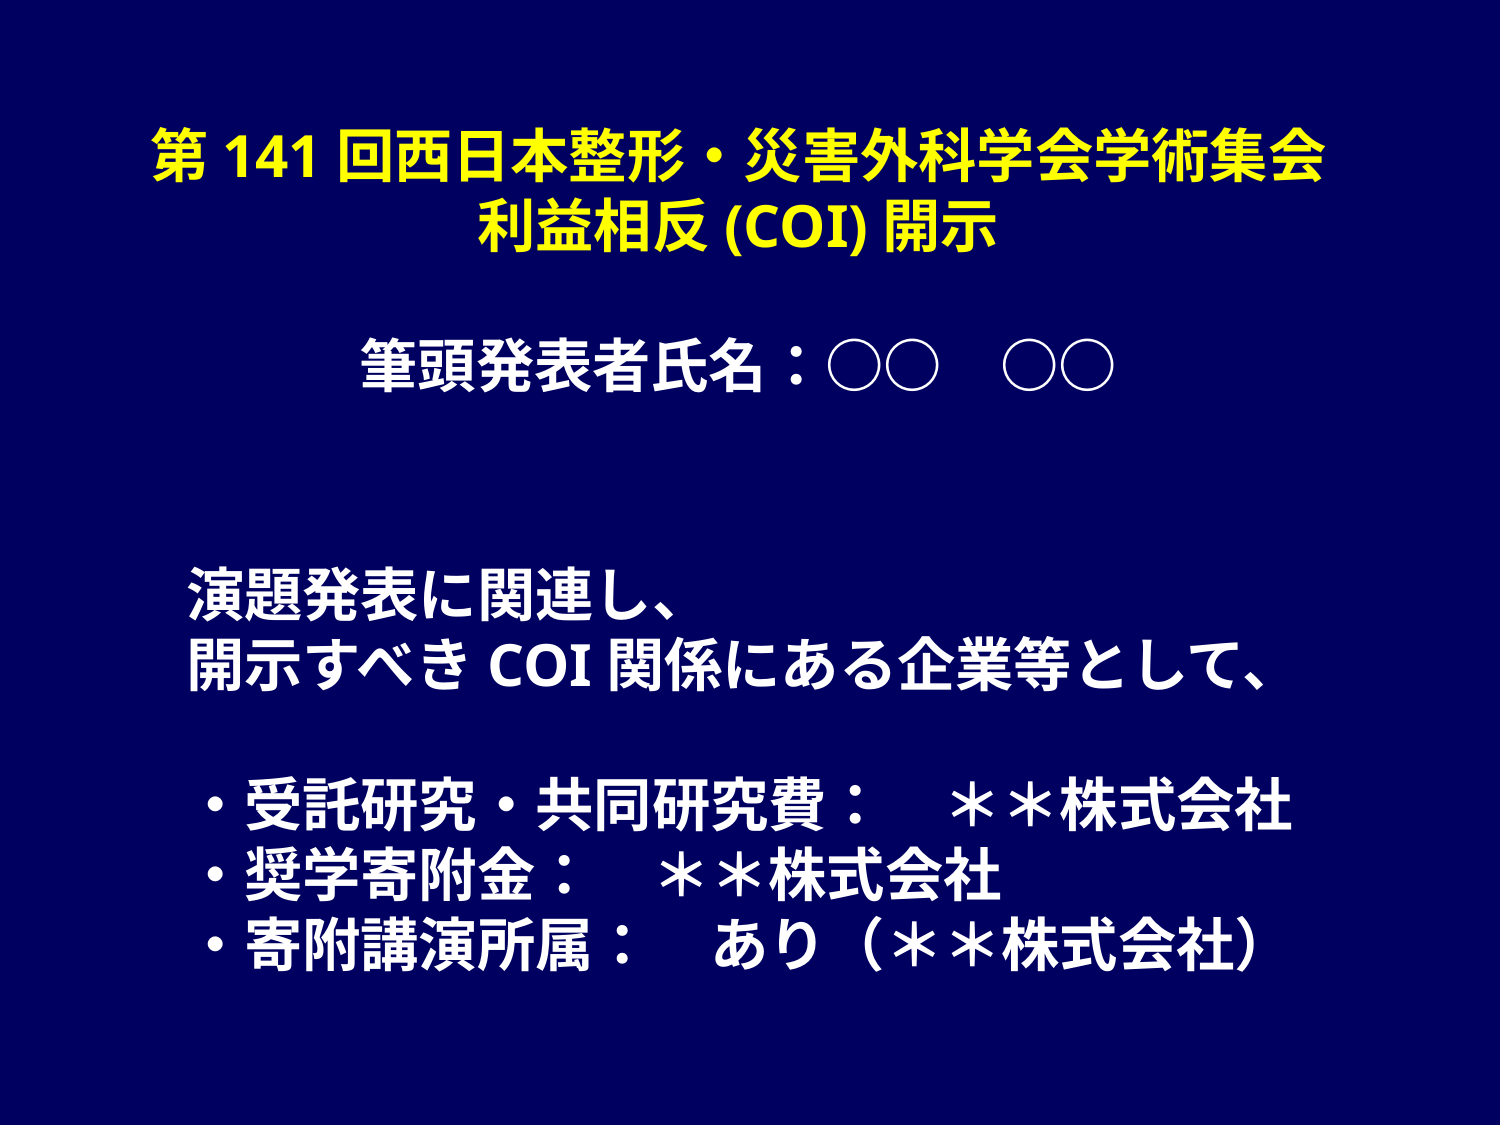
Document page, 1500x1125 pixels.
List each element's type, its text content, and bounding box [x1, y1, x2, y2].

title 第141回西日本整形・災害外科学会学術集会 利益相反(COI)開示 筆頭発表者氏名：○○ ○○ [17, 66, 1459, 452]
text_box 演題発表に関連し、 開示すべきCOI関係にある企業等として、 ・受託研究・共同研究費： ＊＊株式会社 ・奨学寄附金： ＊＊株式会社 ・寄附講演所属： あり（＊＊株式会社） [171, 550, 1500, 1125]
